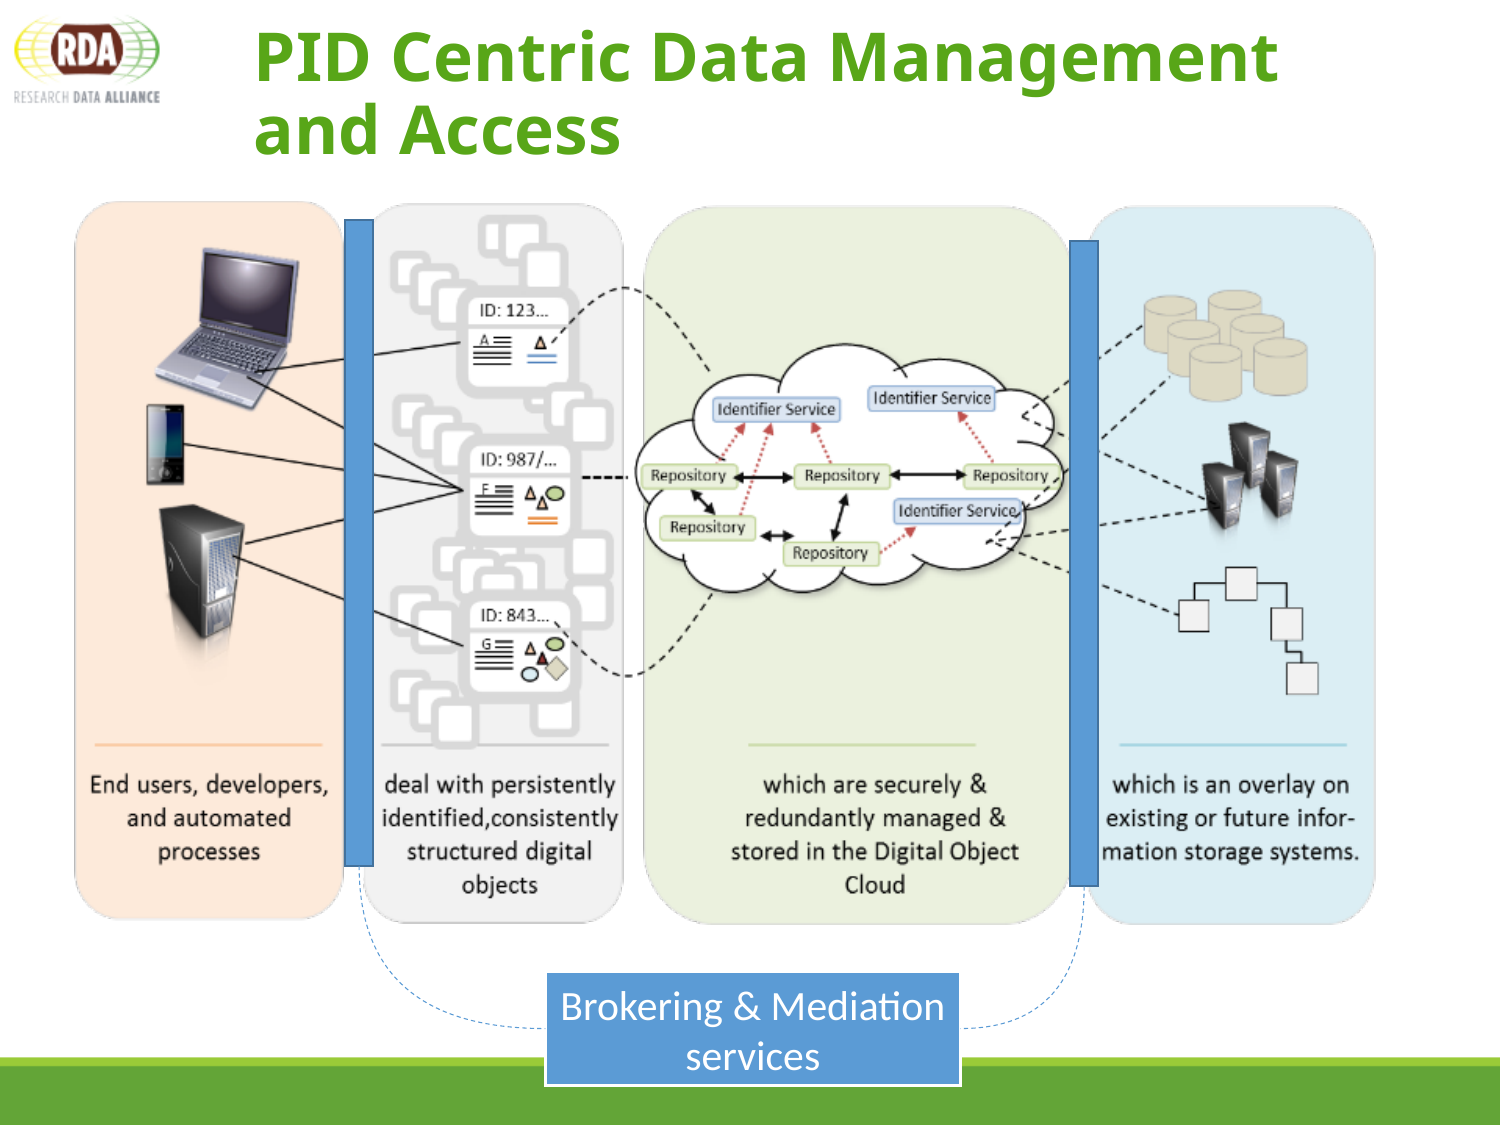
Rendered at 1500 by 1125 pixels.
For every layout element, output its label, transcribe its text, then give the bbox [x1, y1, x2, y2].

title PID Centric Data Management and Access [239, 15, 1383, 177]
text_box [956, 902, 1100, 1014]
picture [0, 0, 1500, 1125]
text_box Brokering & Mediation services [544, 970, 962, 1087]
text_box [364, 860, 528, 1035]
